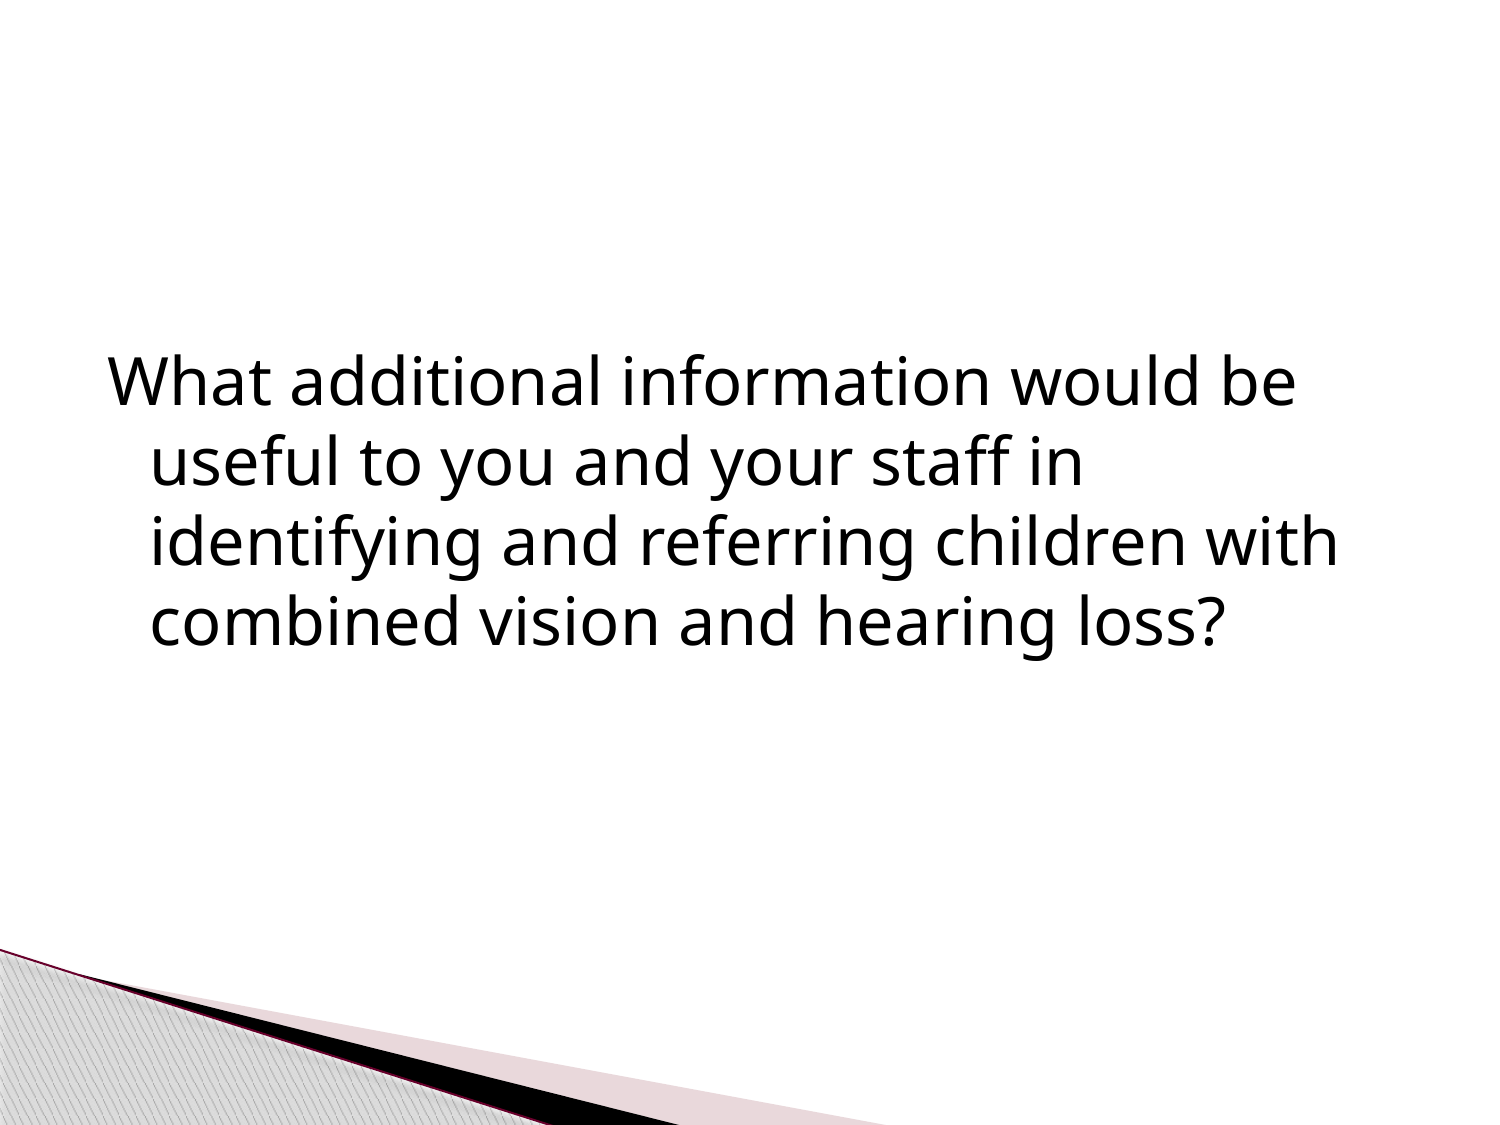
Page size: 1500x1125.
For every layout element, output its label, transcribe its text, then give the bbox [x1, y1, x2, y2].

list What additional information would be useful to you and your staff in identifying and referring children with combined vision and hearing loss? [74, 242, 1426, 986]
